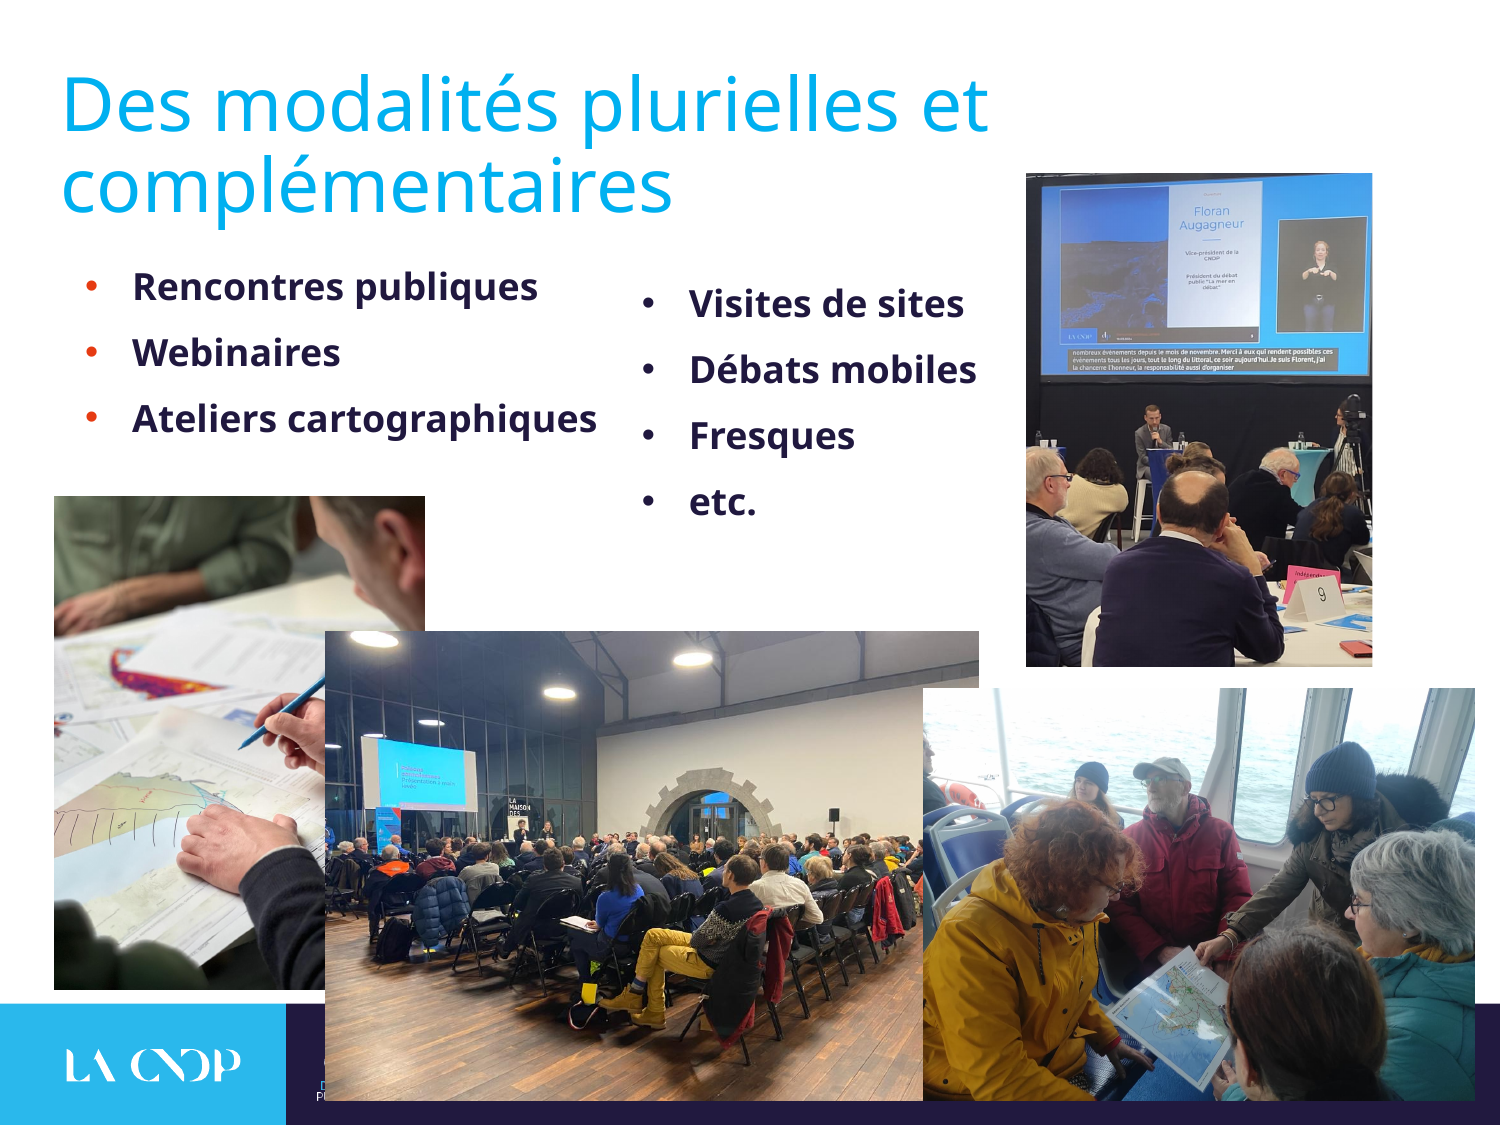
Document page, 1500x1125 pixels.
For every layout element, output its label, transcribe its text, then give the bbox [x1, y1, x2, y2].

text_box Visites de sites Débats mobiles Fresques etc. [608, 272, 1020, 531]
picture [1025, 173, 1373, 667]
title Des modalités plurielles et complémentaires [54, 110, 1500, 237]
picture [54, 496, 1476, 1102]
list Rencontres publiques Webinaires Ateliers cartographiques [54, 255, 740, 467]
